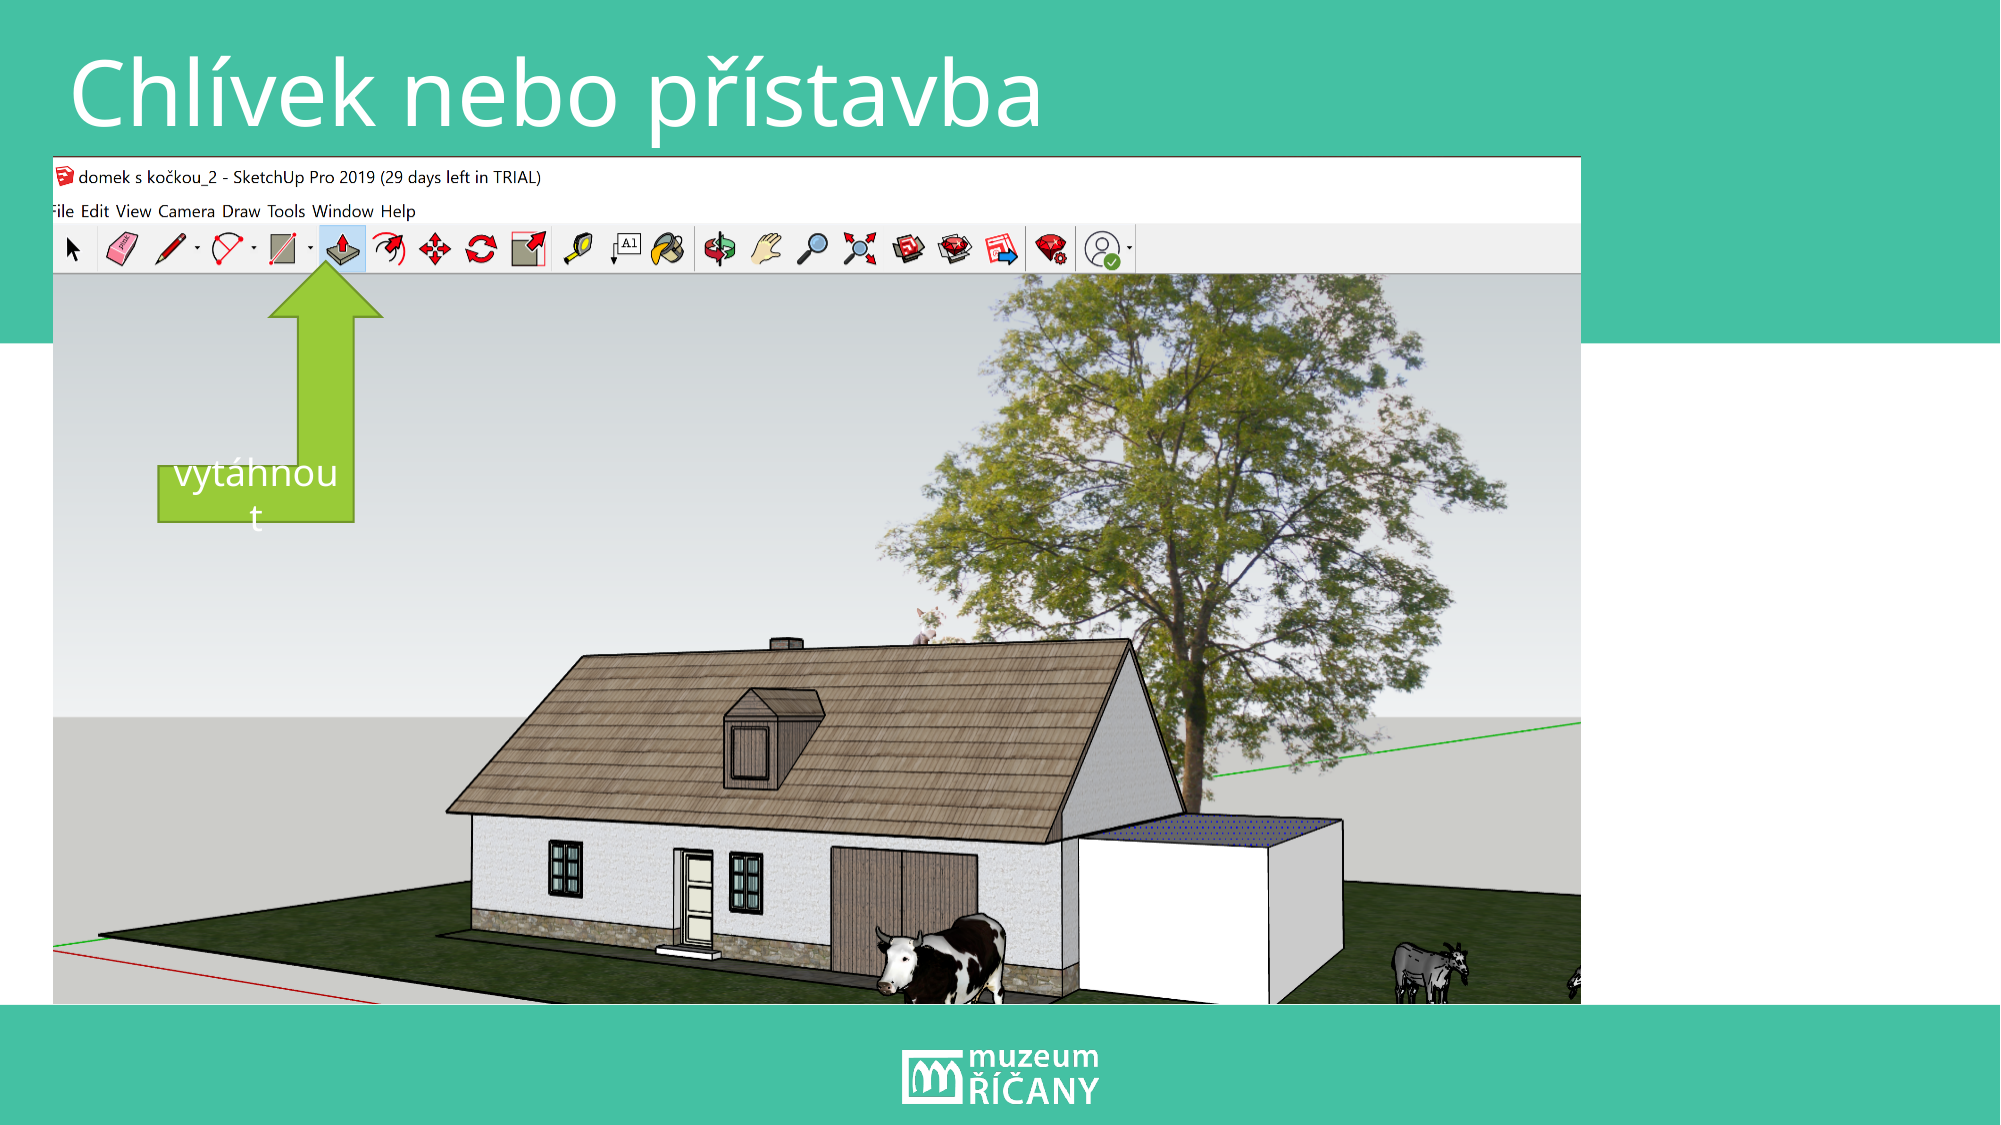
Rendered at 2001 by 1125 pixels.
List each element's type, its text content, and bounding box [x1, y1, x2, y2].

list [53, 140, 1581, 1004]
title Chlívek nebo přístavba [53, 35, 1682, 159]
picture [896, 1041, 1104, 1125]
